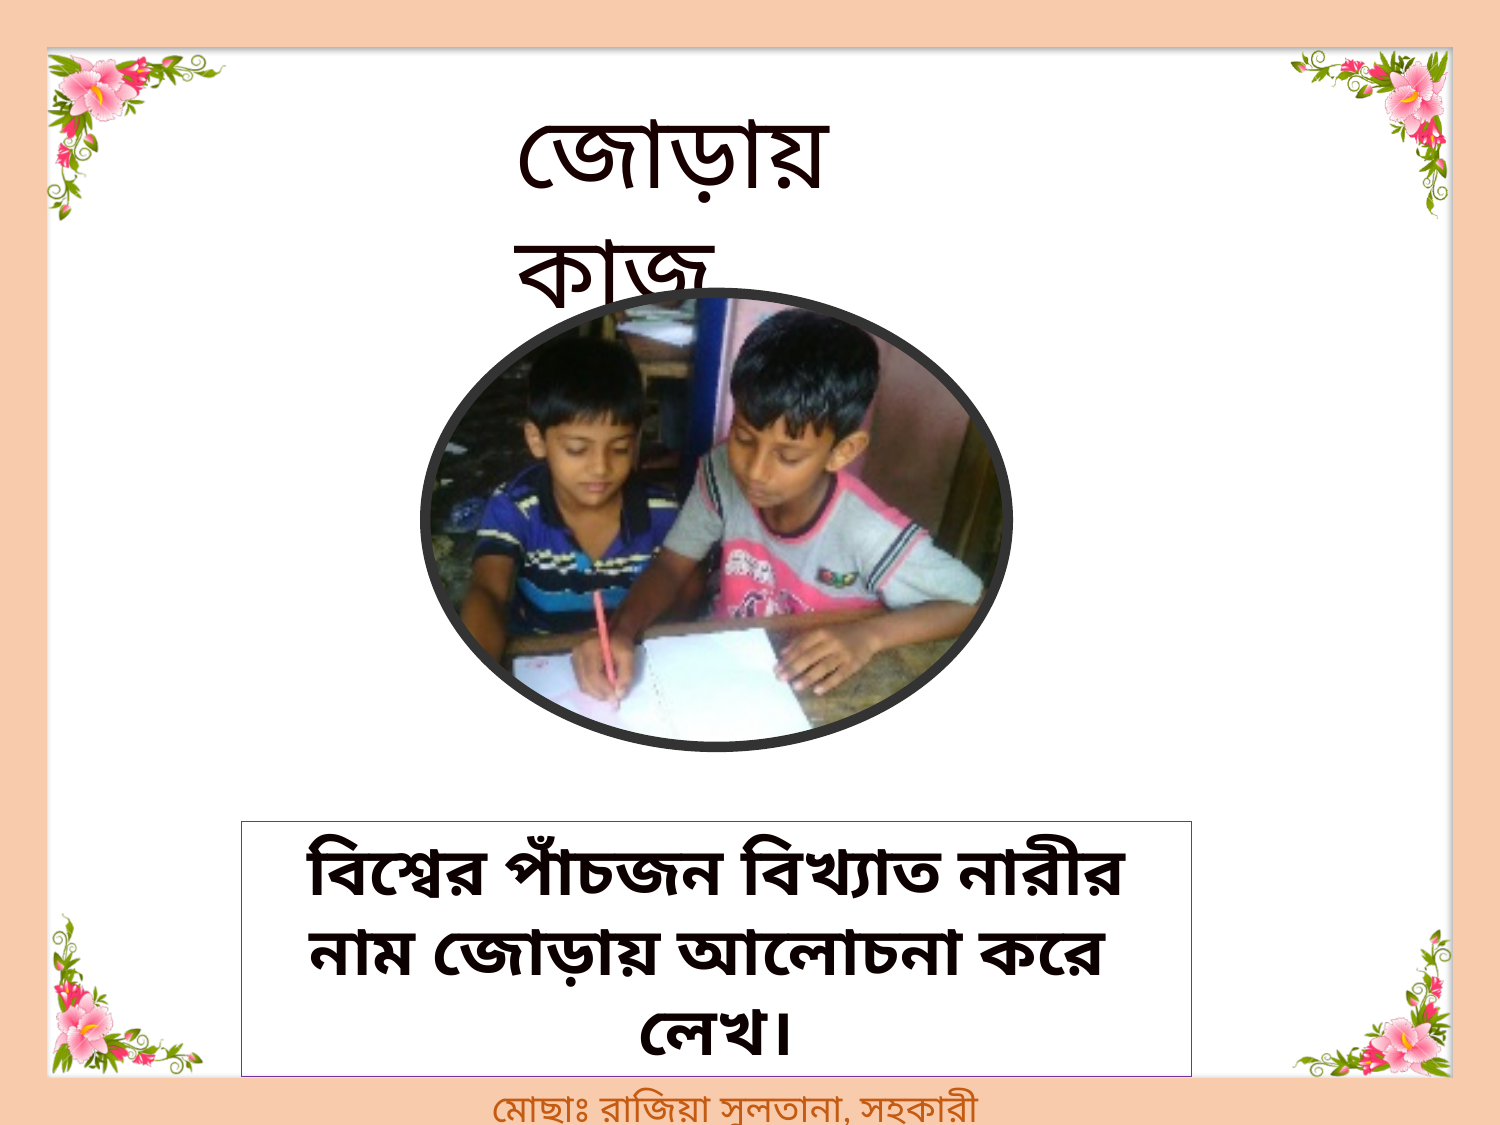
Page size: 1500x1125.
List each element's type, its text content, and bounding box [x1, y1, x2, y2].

picture [1291, 928, 1451, 1079]
picture [47, 53, 227, 222]
picture [1288, 49, 1450, 221]
text_box বিশ্বের পাঁচজন বিখ্যাত নারীর নাম জোড়ায় আলোচনা করে লেখ। [241, 821, 1192, 1077]
picture [425, 292, 1008, 747]
text_box জোড়ায় কাজ [500, 81, 933, 292]
picture [51, 912, 205, 1074]
